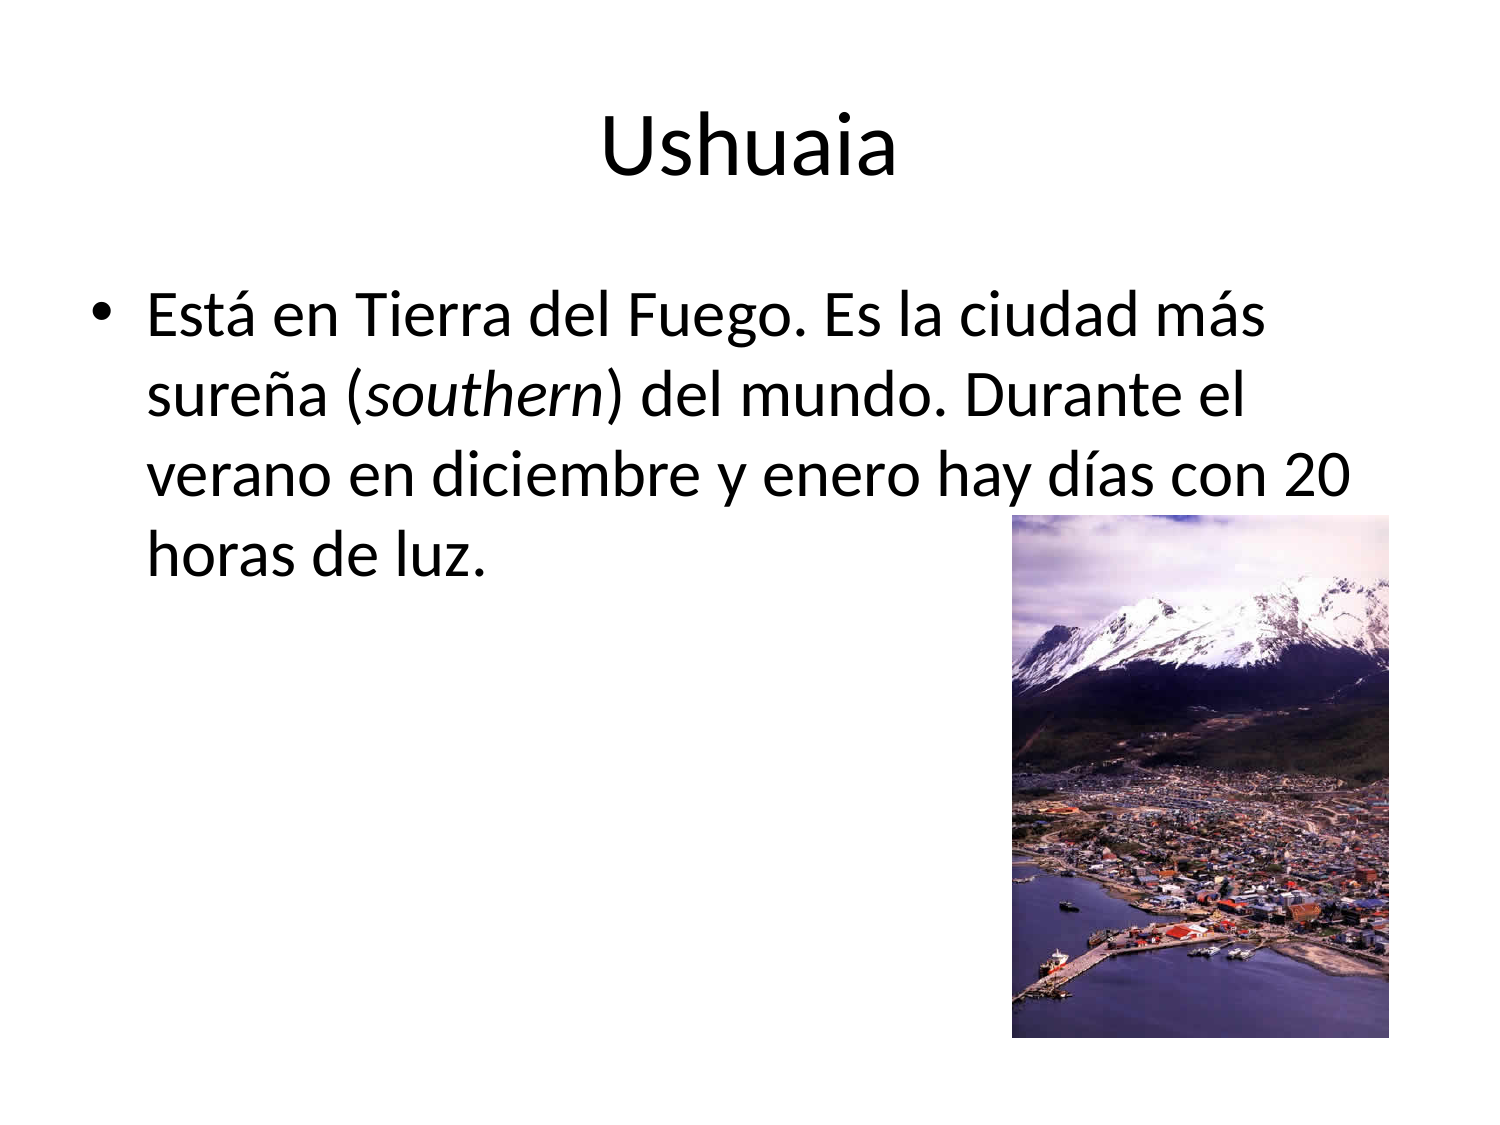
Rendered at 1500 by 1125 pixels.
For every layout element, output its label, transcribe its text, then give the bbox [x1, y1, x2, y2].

list Está en Tierra del Fuego. Es la ciudad más sureña (southern) del mundo. Durante el verano en diciembre y enero hay días con 20 horas de luz. [75, 262, 1425, 1005]
picture [1012, 515, 1390, 1038]
title Ushuaia [75, 45, 1425, 233]
